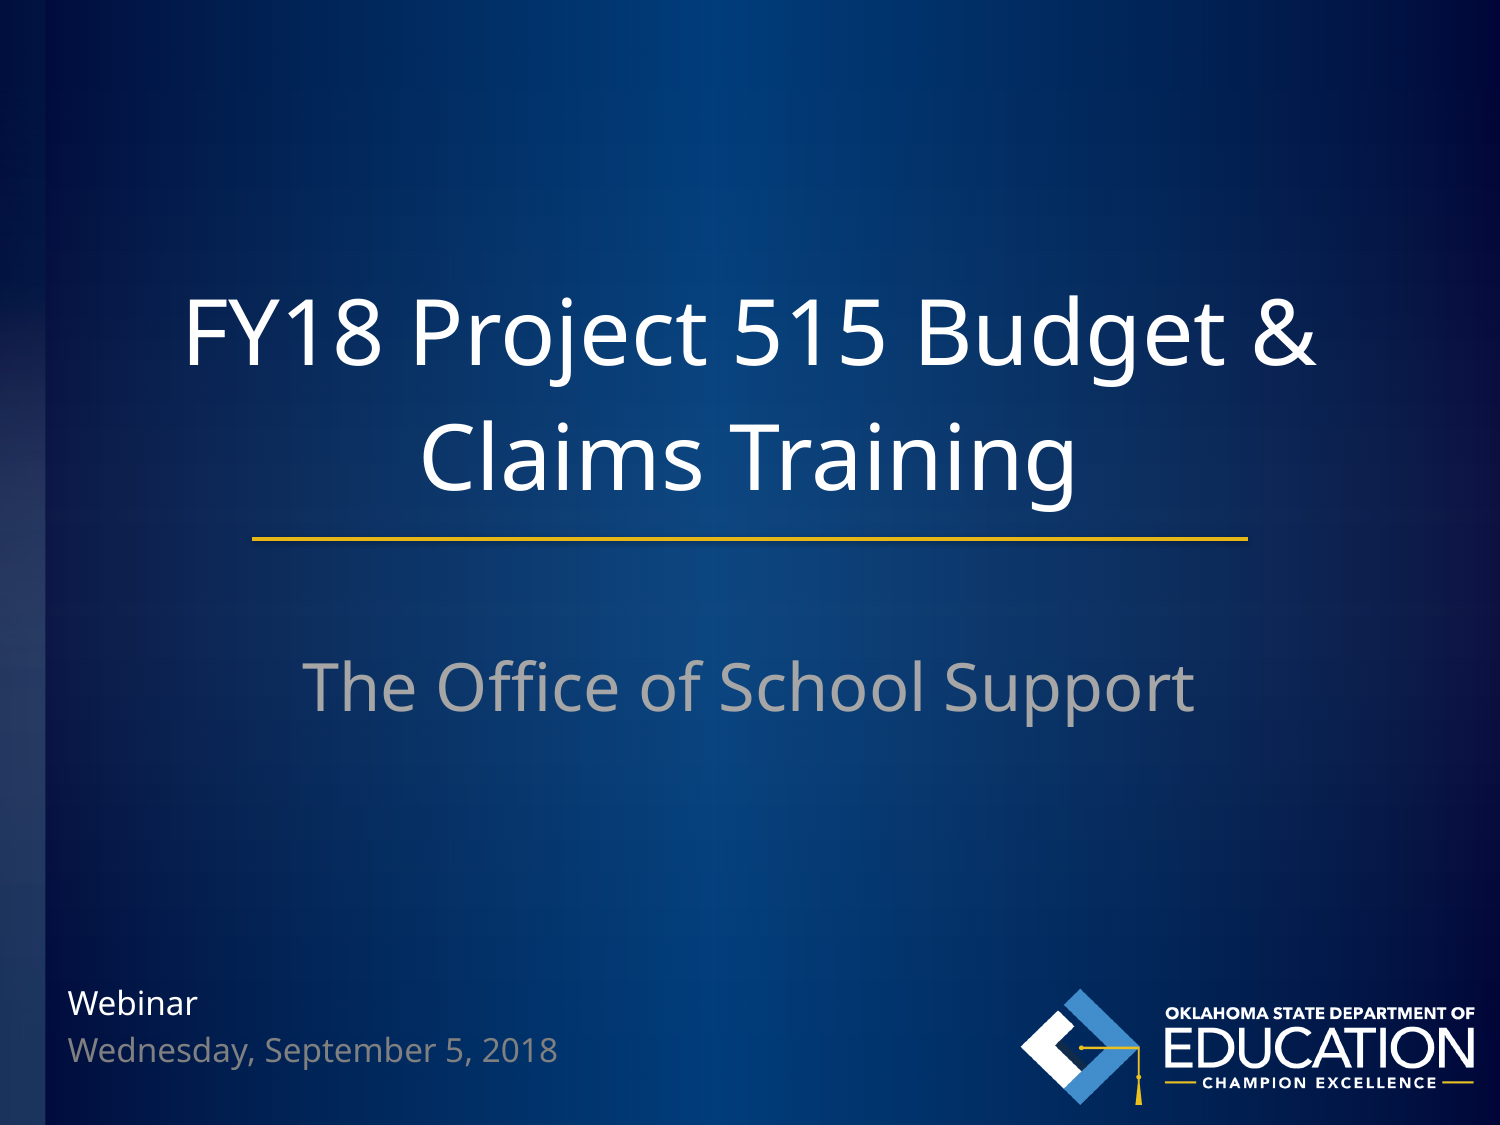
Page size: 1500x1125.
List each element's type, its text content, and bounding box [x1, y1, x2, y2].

subtitle The Office of School Support [225, 637, 1275, 925]
title FY18 Project 515 Budget & Claims Training [112, 241, 1388, 544]
text_box Webinar Wednesday, September 5, 2018 [52, 781, 1116, 1069]
picture [0, 0, 1500, 1125]
